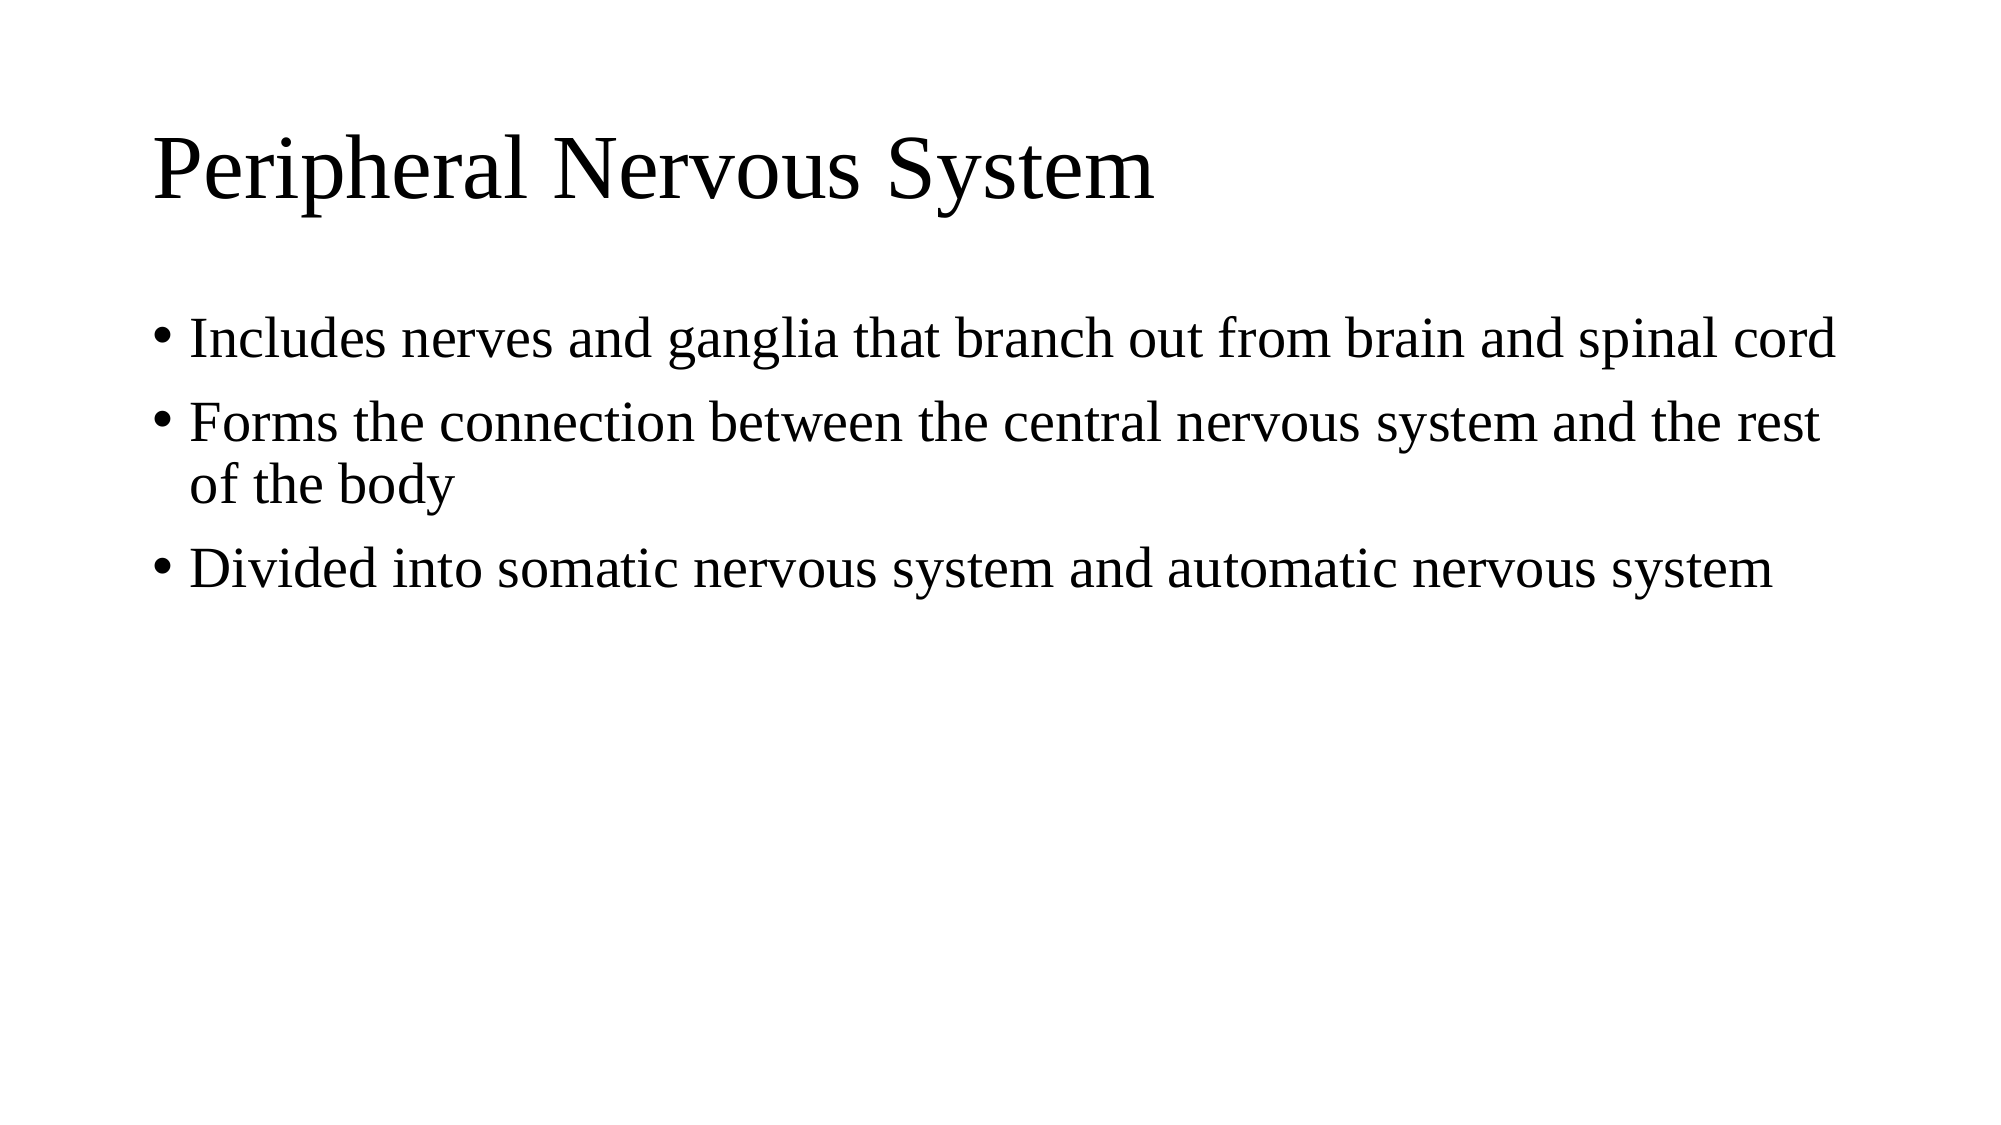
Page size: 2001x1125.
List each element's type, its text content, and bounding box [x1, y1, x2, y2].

title Peripheral Nervous System [137, 59, 1863, 278]
list Includes nerves and ganglia that branch out from brain and spinal cord Forms the connection between the central nervous system and the rest of the body Divided into somatic nervous system and automatic nervous system [137, 299, 1863, 1014]
